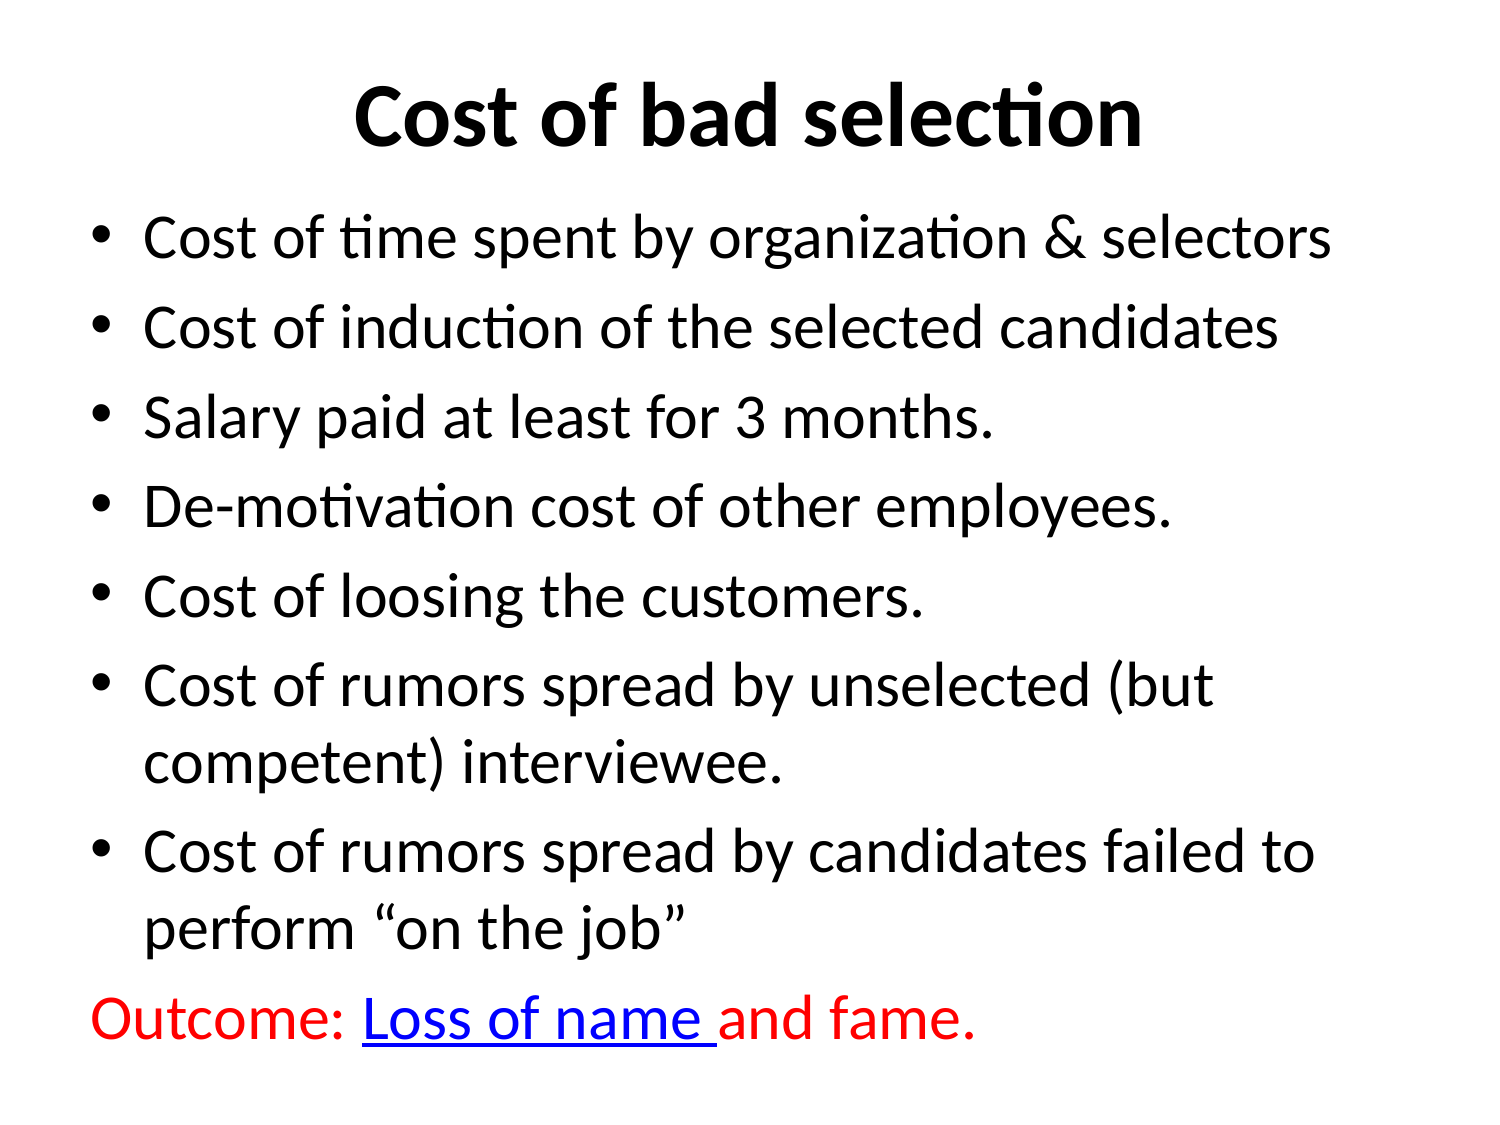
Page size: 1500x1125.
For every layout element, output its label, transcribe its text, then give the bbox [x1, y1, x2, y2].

list Cost of time spent by organization & selectors Cost of induction of the selected candidates Salary paid at least for 3 months. De-motivation cost of other employees. Cost of loosing the customers. Cost of rumors spread by unselected (but competent) interviewee. Cost of rumors spread by candidates failed to perform “on the job” Outcome: Loss of name and fame. [75, 187, 1450, 1063]
title Cost of bad selection [75, 45, 1425, 175]
